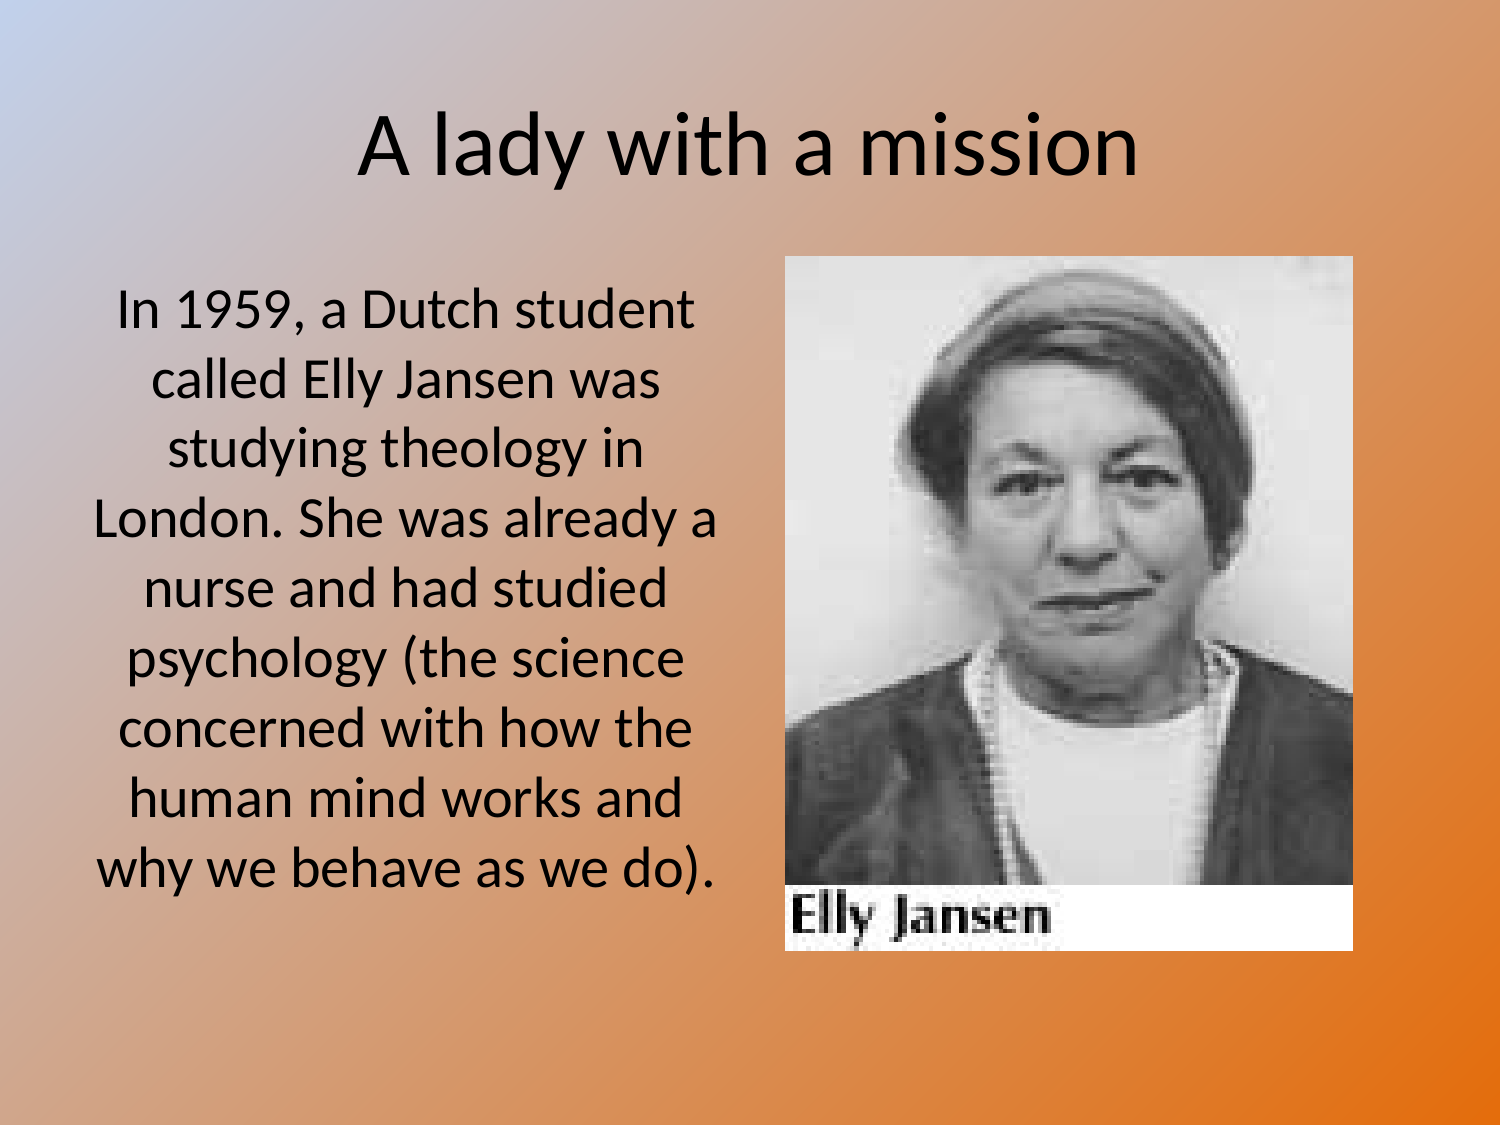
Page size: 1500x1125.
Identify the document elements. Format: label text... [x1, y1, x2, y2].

list In 1959, a Dutch student called Elly Jansen was studying theology in London. She was already a nurse and had studied psychology (the science concerned with how the human mind works and why we behave as we do). [75, 262, 738, 1005]
title A lady with a mission [75, 45, 1425, 233]
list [785, 256, 1353, 951]
